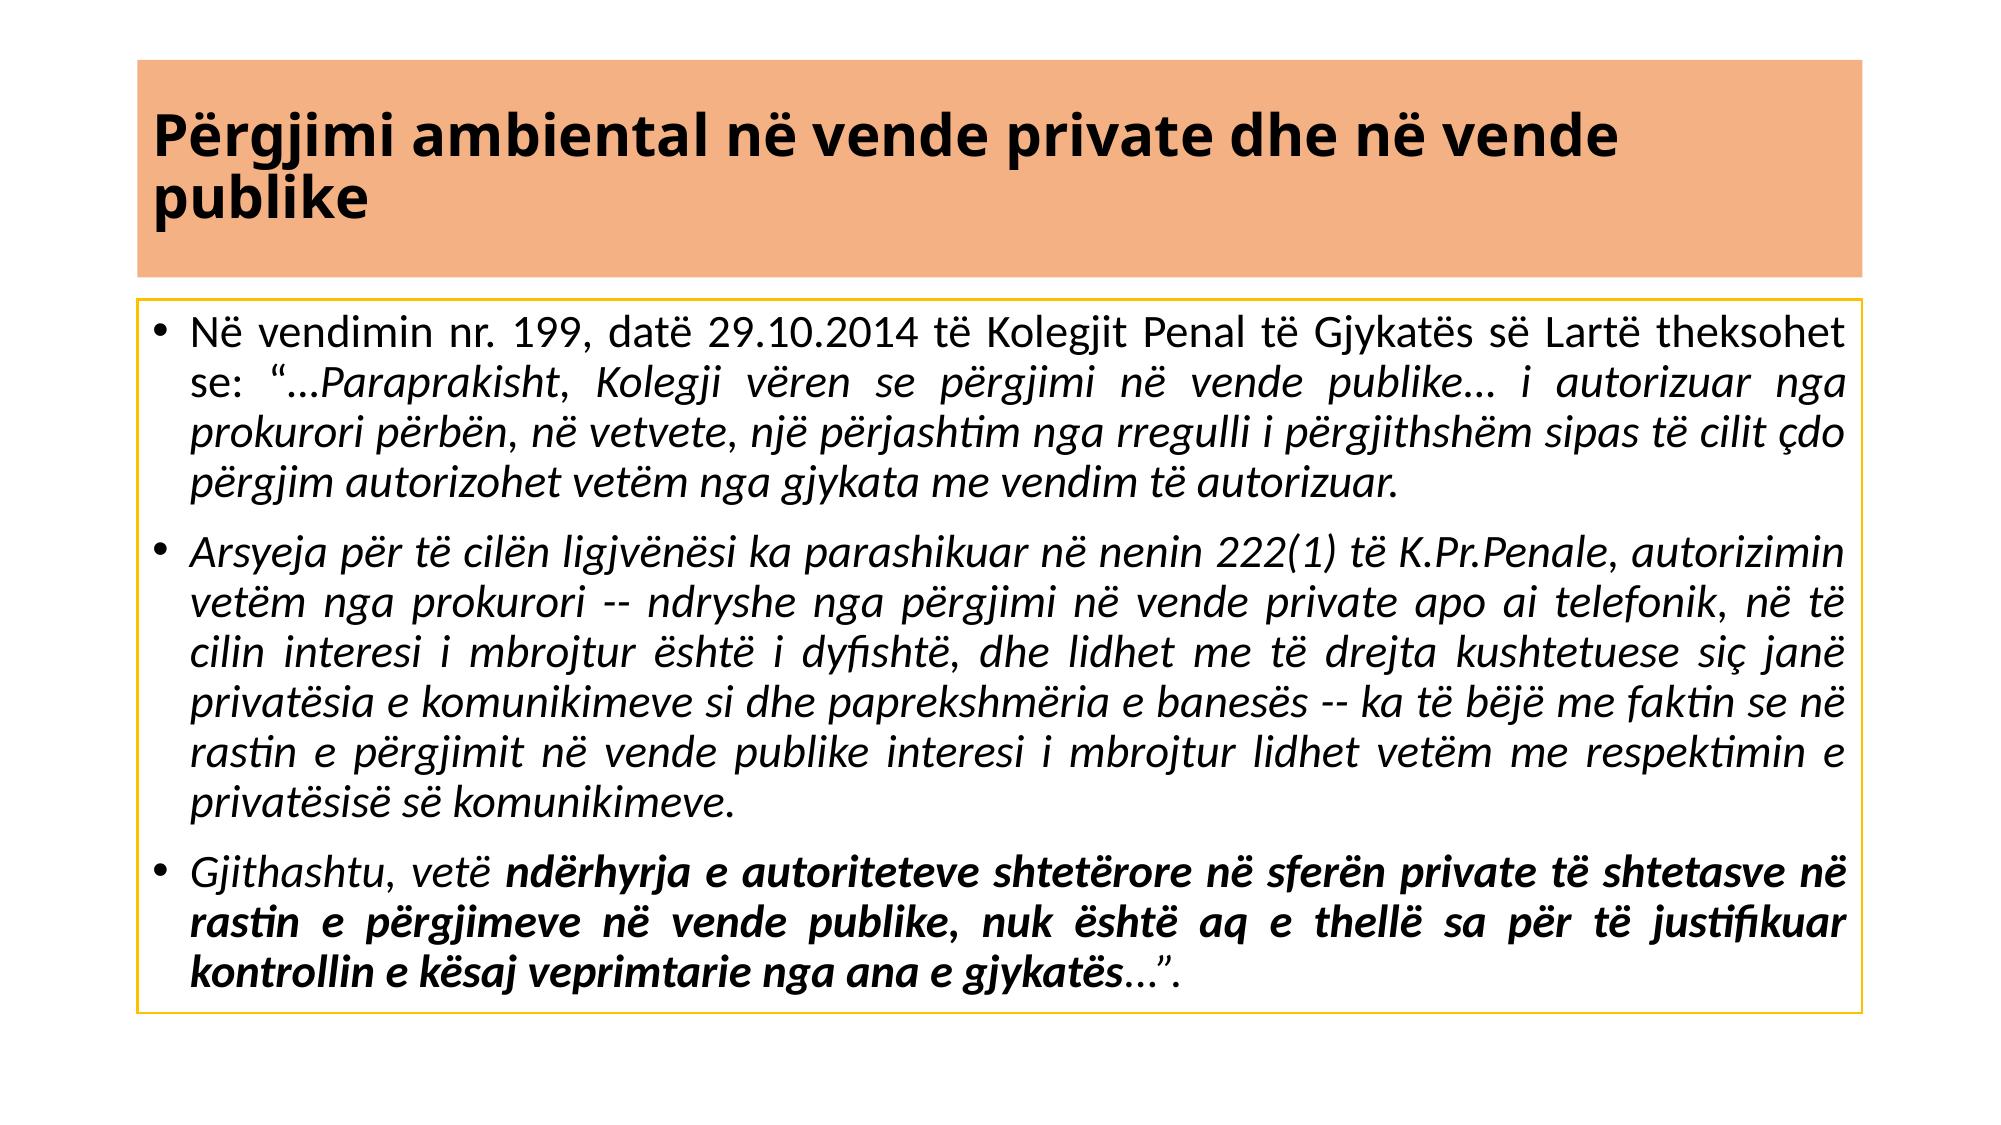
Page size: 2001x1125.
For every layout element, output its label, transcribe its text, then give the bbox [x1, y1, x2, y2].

list Në vendimin nr. 199, datë 29.10.2014 të Kolegjit Penal të Gjykatës së Lartë theksohet se: “…Paraprakisht, Kolegji vëren se përgjimi në vende publike… i autorizuar nga prokurori përbën, në vetvete, një përjashtim nga rregulli i përgjithshëm sipas të cilit çdo përgjim autorizohet vetëm nga gjykata me vendim të autorizuar. Arsyeja për të cilën ligjvënësi ka parashikuar në nenin 222(1) të K.Pr.Penale, autorizimin vetëm nga prokurori -- ndryshe nga përgjimi në vende private apo ai telefonik, në të cilin interesi i mbrojtur është i dyfishtë, dhe lidhet me të drejta kushtetuese siç janë privatësia e komunikimeve si dhe paprekshmëria e banesës -- ka të bëjë me faktin se në rastin e përgjimit në vende publike interesi i mbrojtur lidhet vetëm me respektimin e privatësisë së komunikimeve. Gjithashtu, vetë ndërhyrja e autoriteteve shtetërore në sferën private të shtetasve në rastin e përgjimeve në vende publike, nuk është aq e thellë sa për të justifikuar kontrollin e kësaj veprimtarie nga ana e gjykatës...”. [136, 298, 1863, 1014]
title Përgjimi ambiental në vende private dhe në vende publike [137, 59, 1863, 278]
